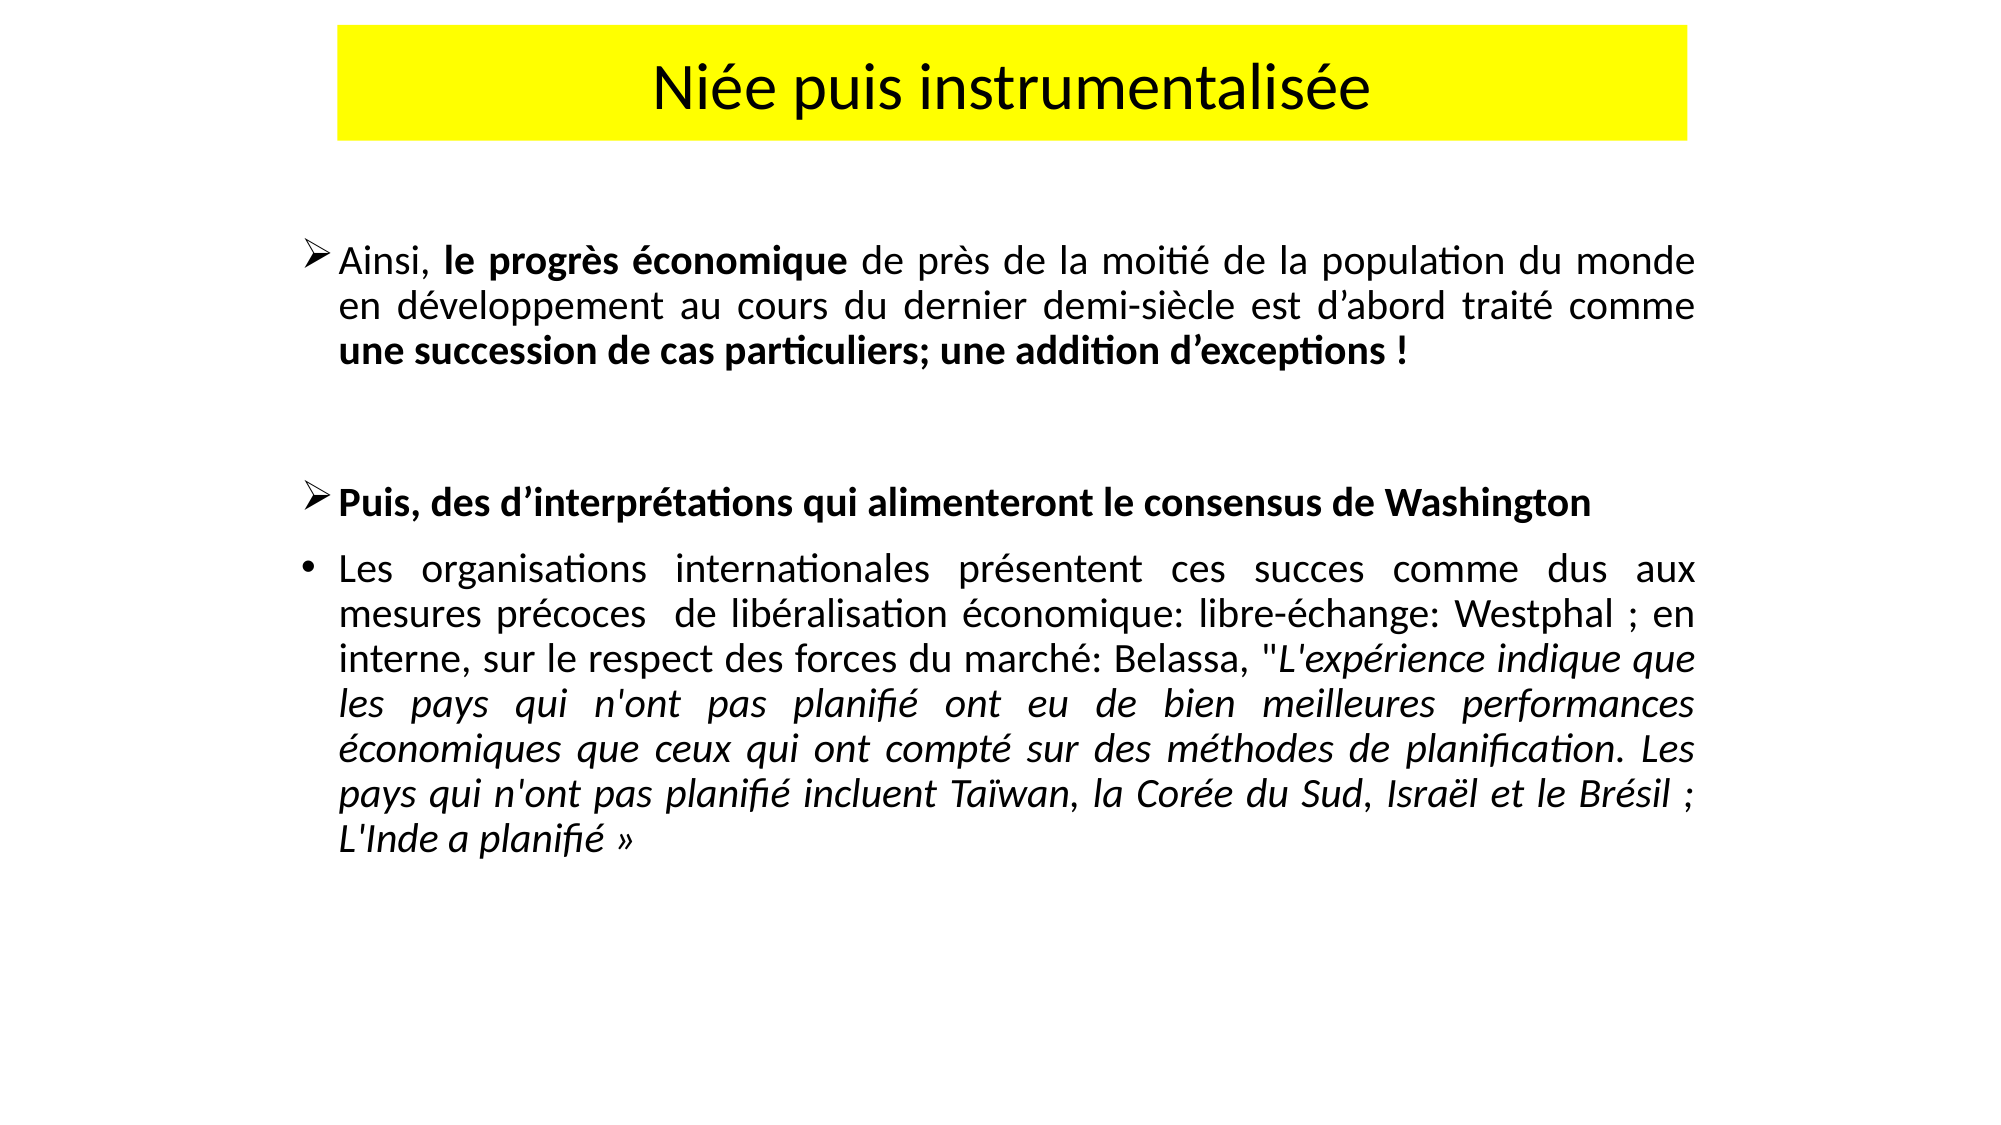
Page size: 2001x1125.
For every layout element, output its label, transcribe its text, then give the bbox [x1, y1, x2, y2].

text_box Niée puis instrumentalisée [337, 24, 1688, 141]
list Ainsi, le progrès économique de près de la moitié de la population du monde en développement au cours du dernier demi-siècle est d’abord traité comme une succession de cas particuliers; une addition d’exceptions ! Puis, des d’interprétations qui alimenteront le consensus de Washington Les organisations internationales présentent ces succes comme dus aux mesures précoces de libéralisation économique: libre-échange: Westphal ; en interne, sur le respect des forces du marché: Belassa, "L'expérience indique que les pays qui n'ont pas planifié ont eu de bien meilleures performances économiques que ceux qui ont compté sur des méthodes de planification. Les pays qui n'ont pas planifié incluent Taïwan, la Corée du Sud, Israël et le Brésil ; L'Inde a planifié » [286, 230, 1712, 1094]
